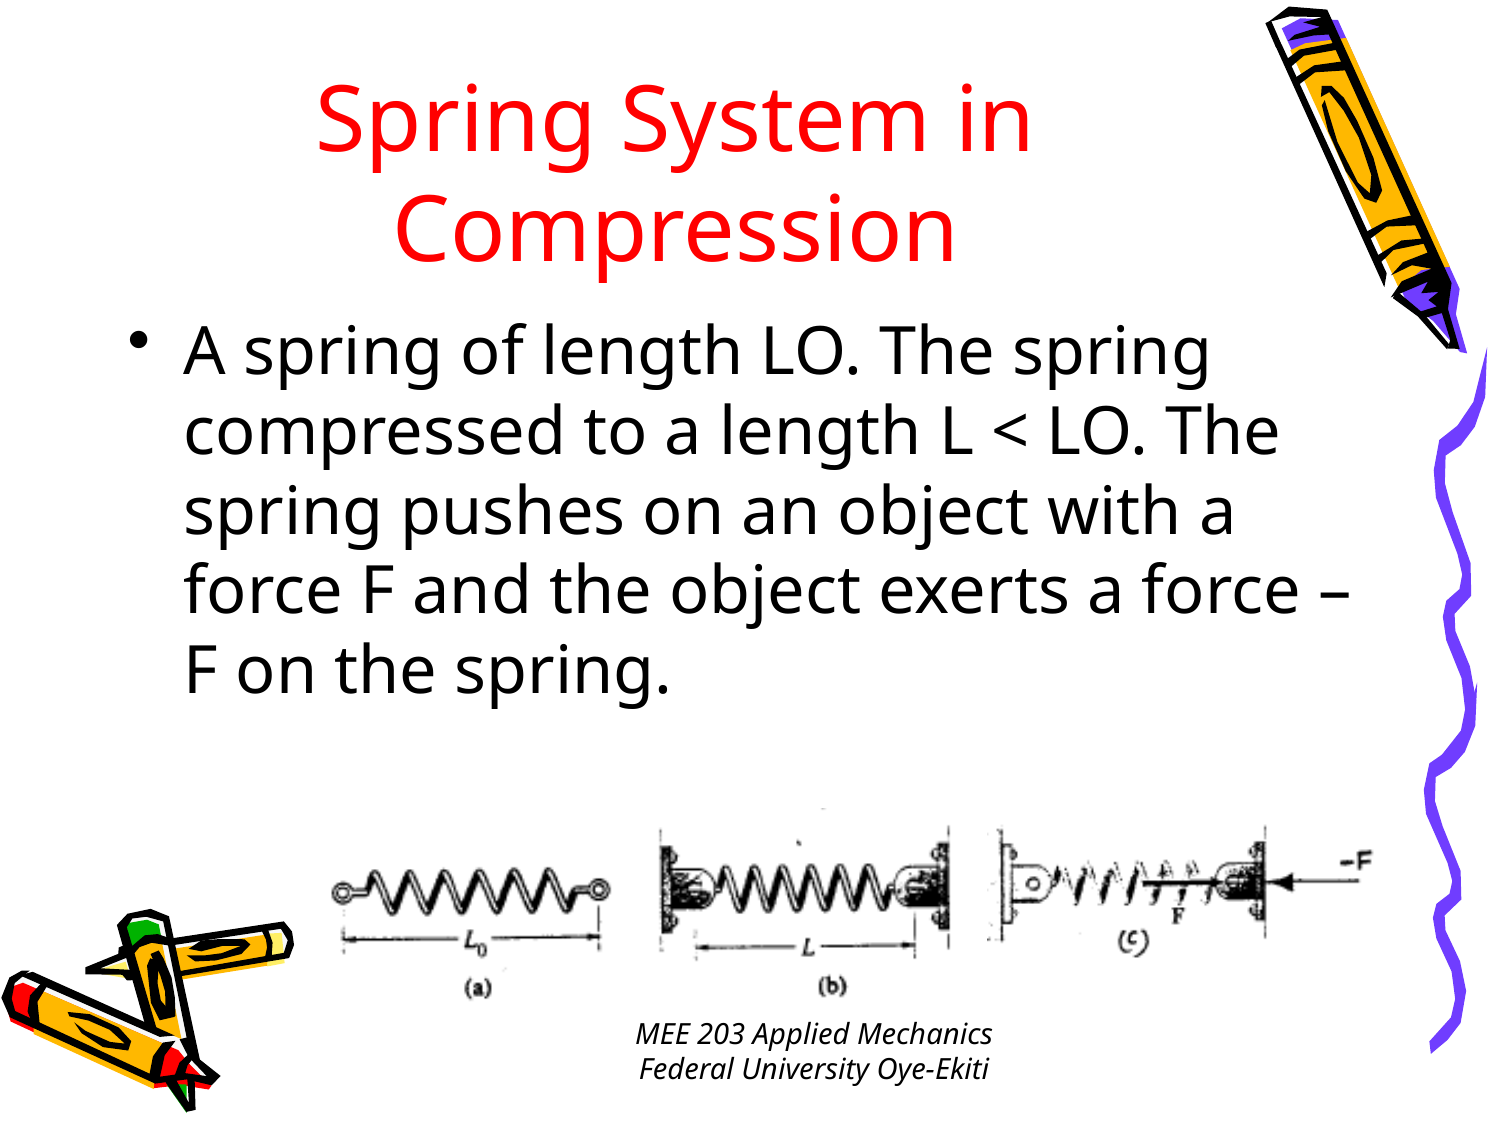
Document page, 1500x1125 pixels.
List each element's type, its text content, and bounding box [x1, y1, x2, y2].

picture [297, 848, 629, 1008]
text_box MEE 203 Applied Mechanics Federal University Oye-Ekiti [515, 1007, 1114, 1093]
title Spring System in Compression [112, 24, 1240, 288]
picture [642, 808, 975, 1002]
list A spring of length LO. The spring compressed to a length L < LO. The spring pushes on an object with a force F and the object exerts a force –F on the spring. [112, 299, 1376, 901]
picture [987, 815, 1386, 964]
